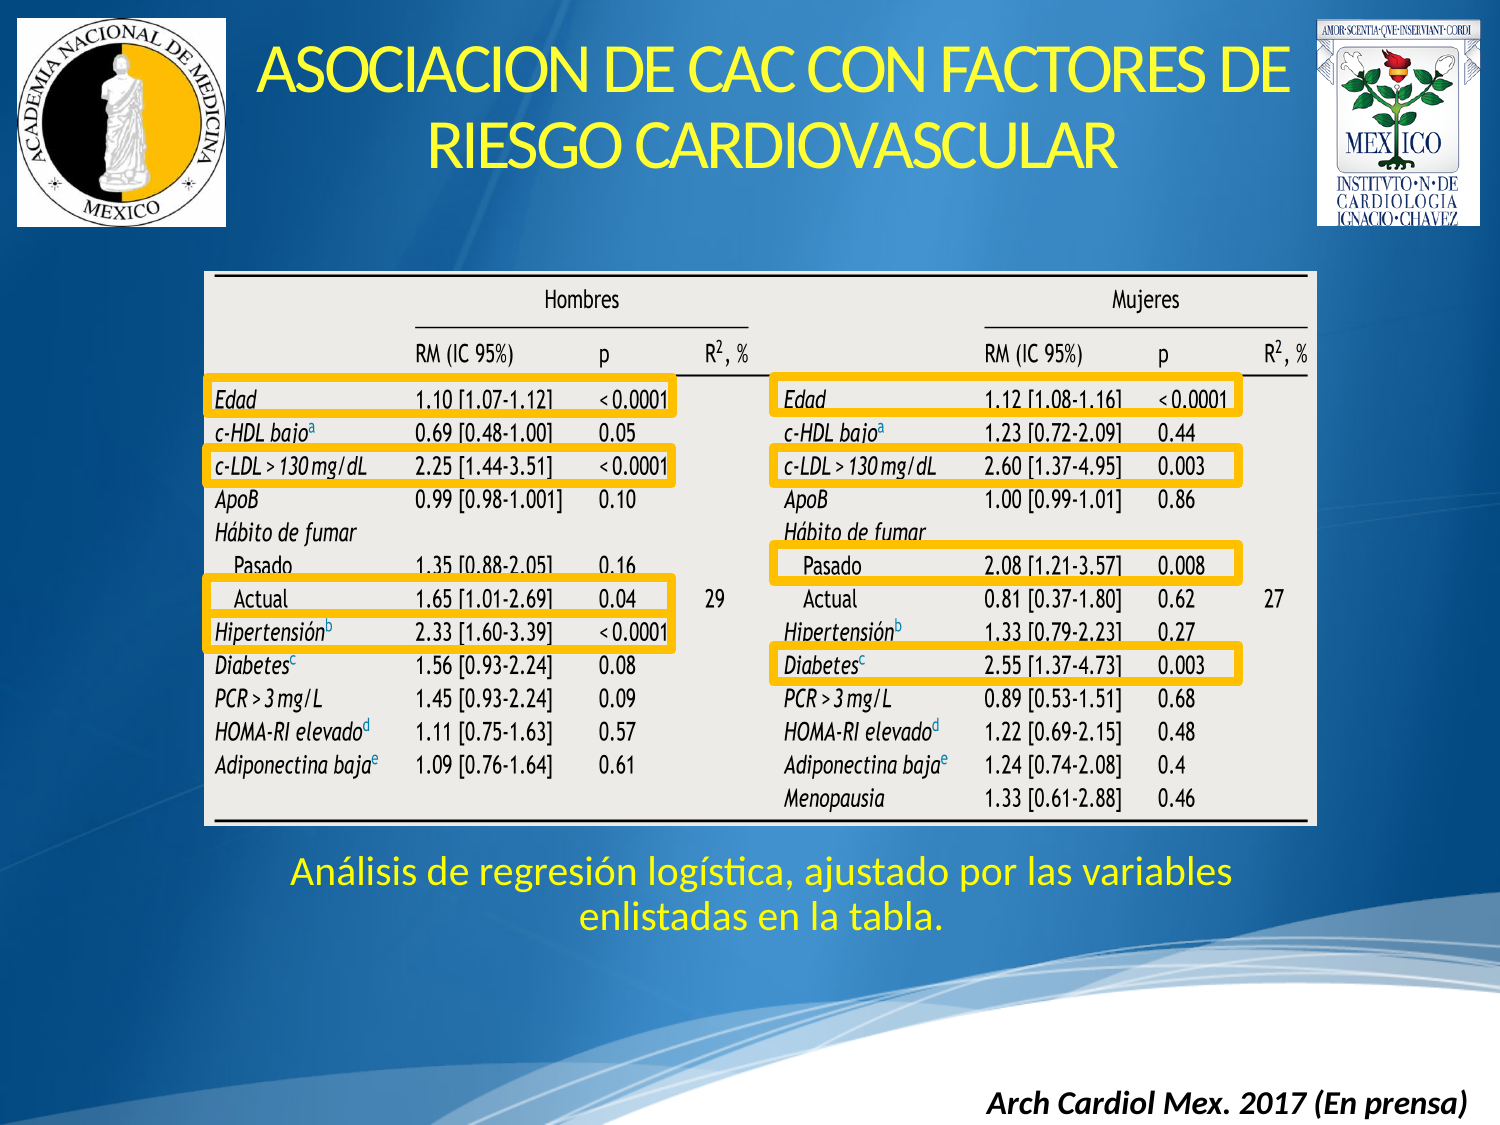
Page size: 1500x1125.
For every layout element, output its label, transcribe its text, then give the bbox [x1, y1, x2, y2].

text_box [773, 376, 1239, 683]
picture [0, 0, 1500, 1125]
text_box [17, 18, 1481, 227]
list Análisis de regresión logística, ajustado por las variables enlistadas en la tabla. [206, 849, 1317, 941]
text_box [206, 377, 673, 651]
text_box Arch Cardiol Mex. 2017 (En prensa) [972, 1073, 1500, 1125]
